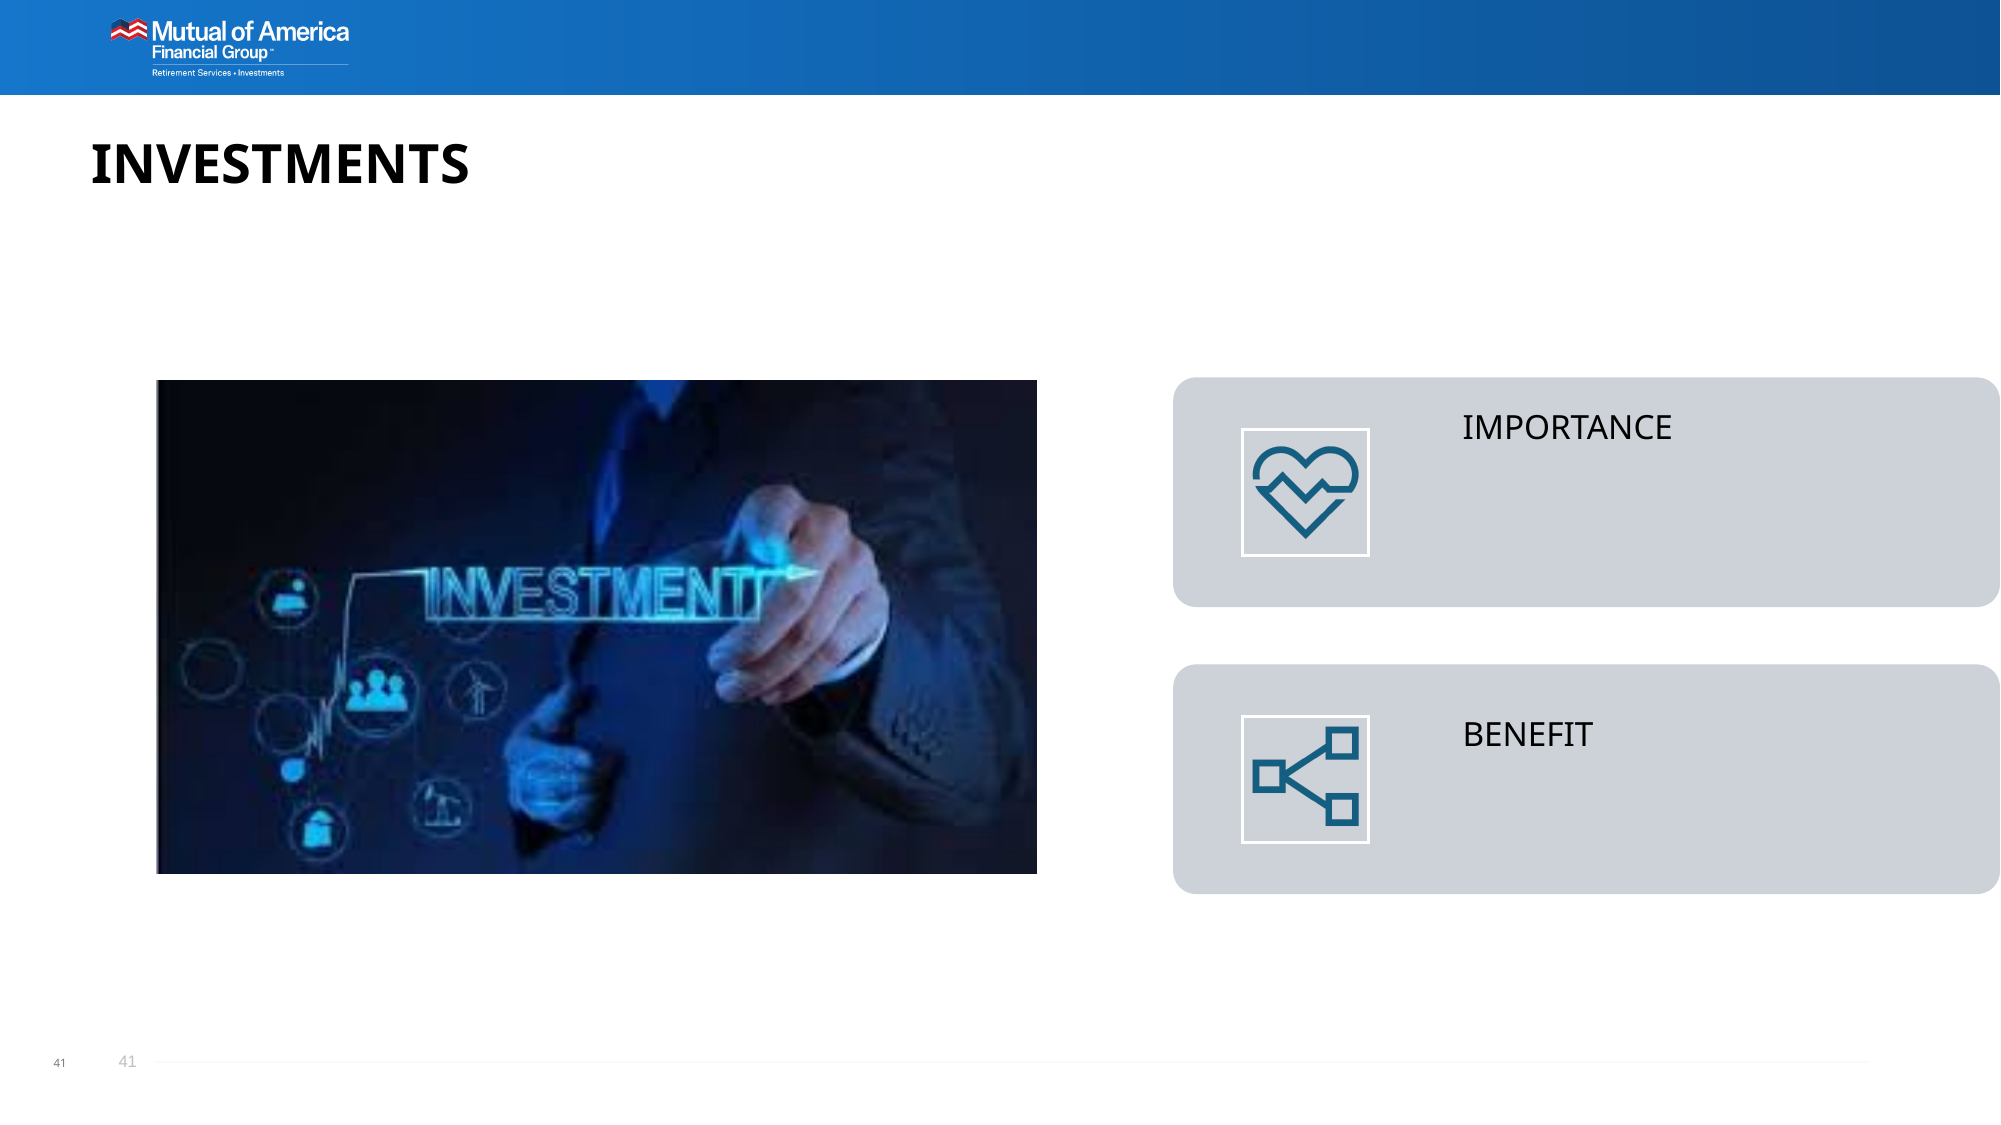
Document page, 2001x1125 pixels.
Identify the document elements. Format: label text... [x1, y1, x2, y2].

title INVESTMENTS [76, 129, 1802, 218]
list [156, 380, 1037, 874]
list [1172, 252, 2000, 1019]
picture [111, 18, 349, 76]
slide_number 41 [0, 1048, 82, 1078]
